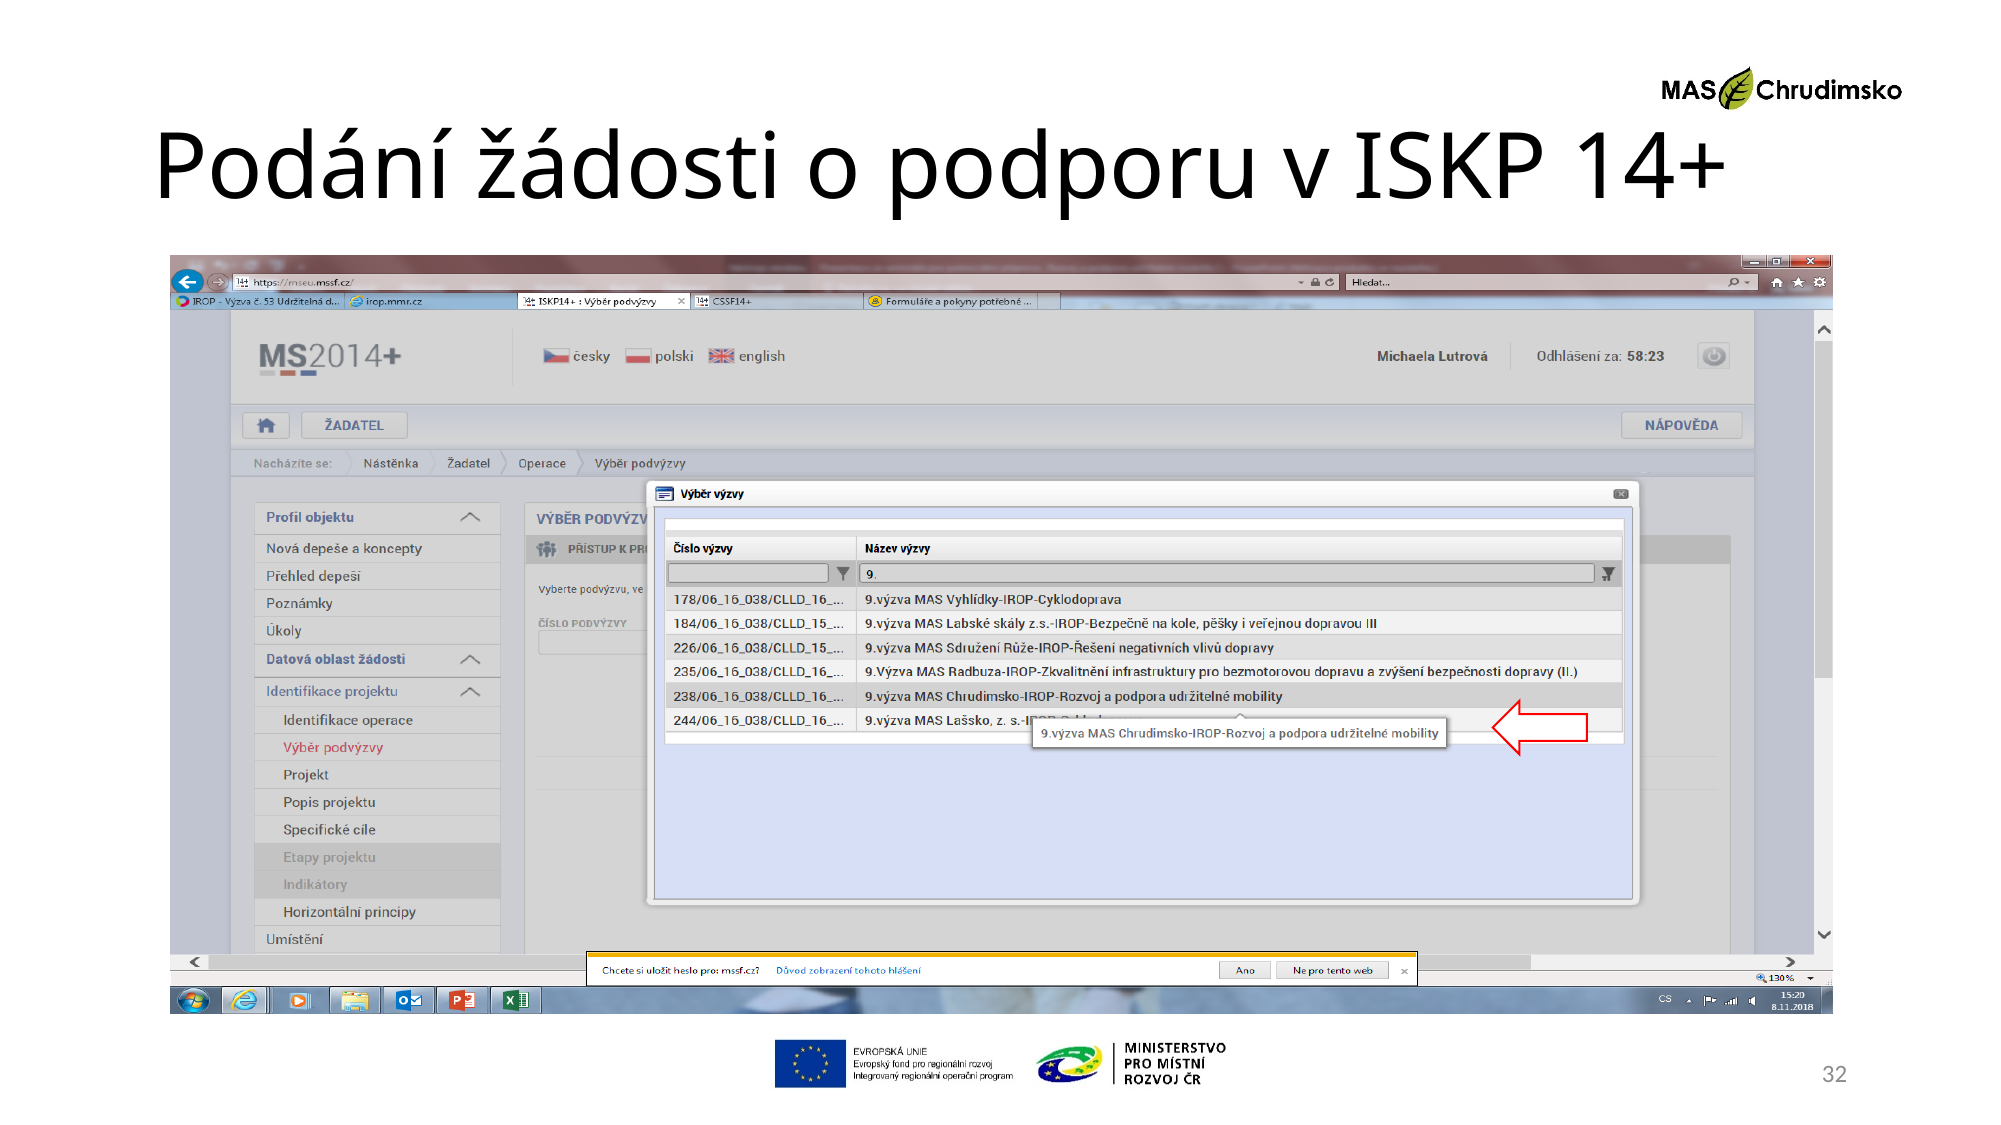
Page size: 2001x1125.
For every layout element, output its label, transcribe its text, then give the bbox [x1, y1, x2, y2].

slide_number 32 [1412, 1042, 1863, 1103]
title Podání žádosti o podporu v ISKP 14+ [137, 59, 1863, 278]
picture [170, 255, 1833, 1014]
picture [759, 1023, 1241, 1103]
picture [1641, 59, 1922, 116]
